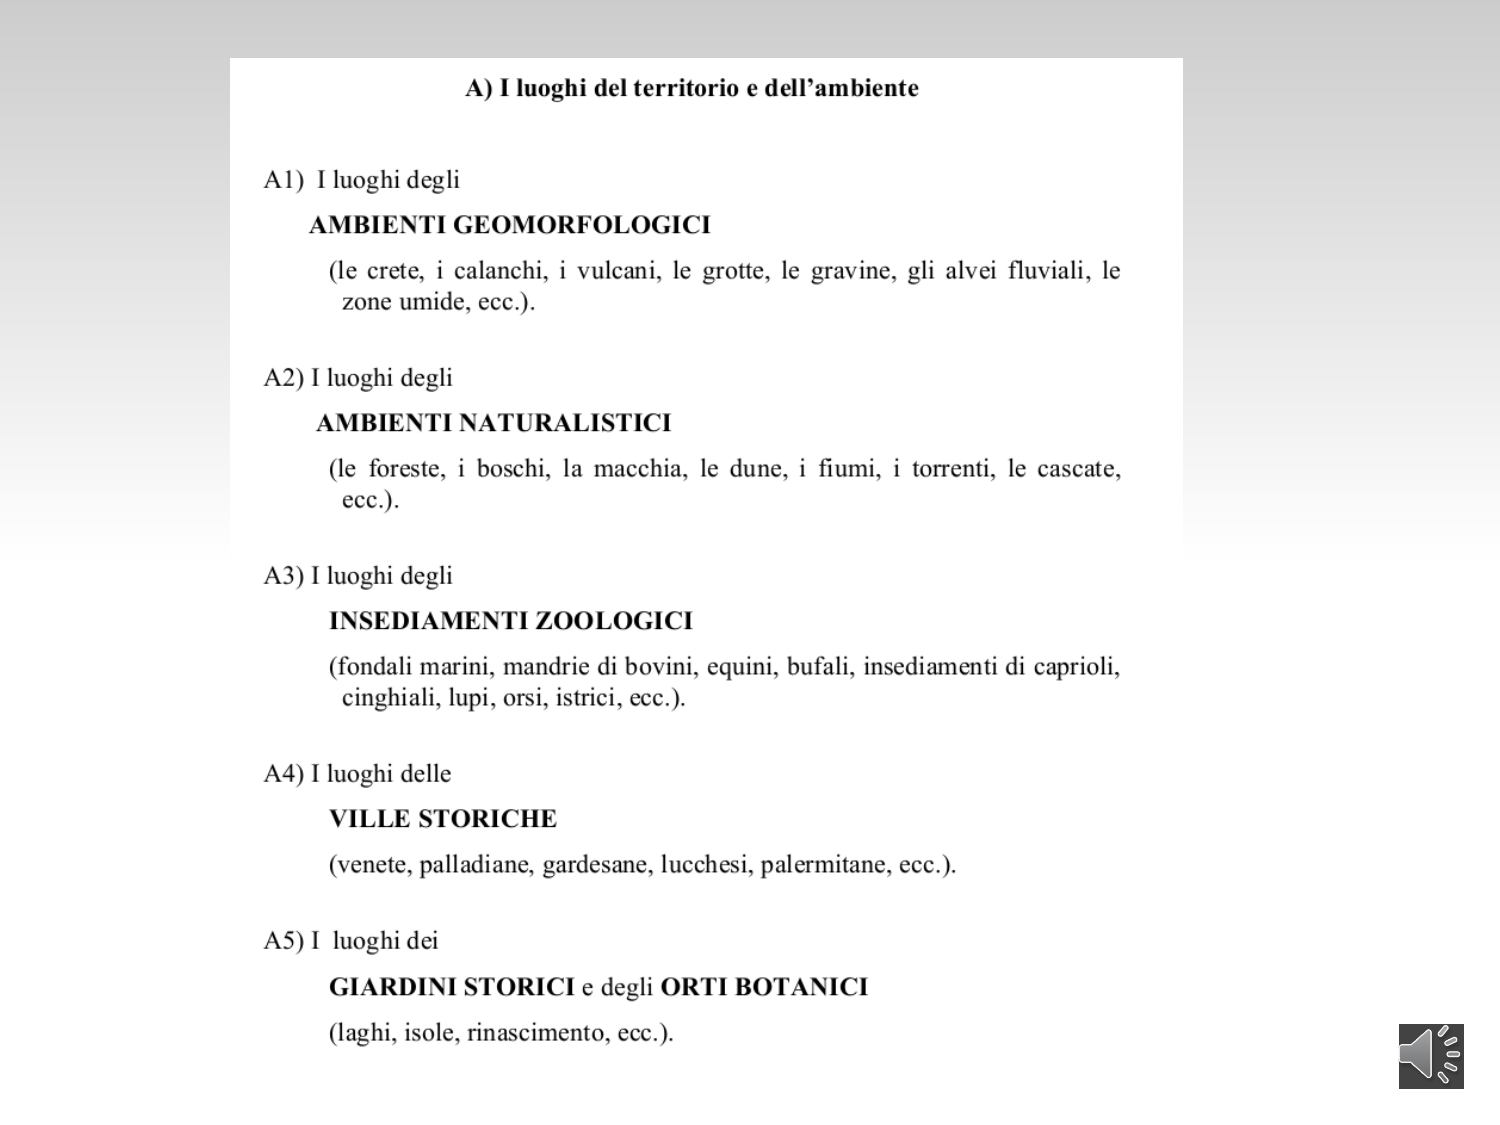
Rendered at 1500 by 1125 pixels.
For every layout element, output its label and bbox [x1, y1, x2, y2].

picture [230, 58, 1183, 1086]
picture [1397, 1022, 1465, 1090]
